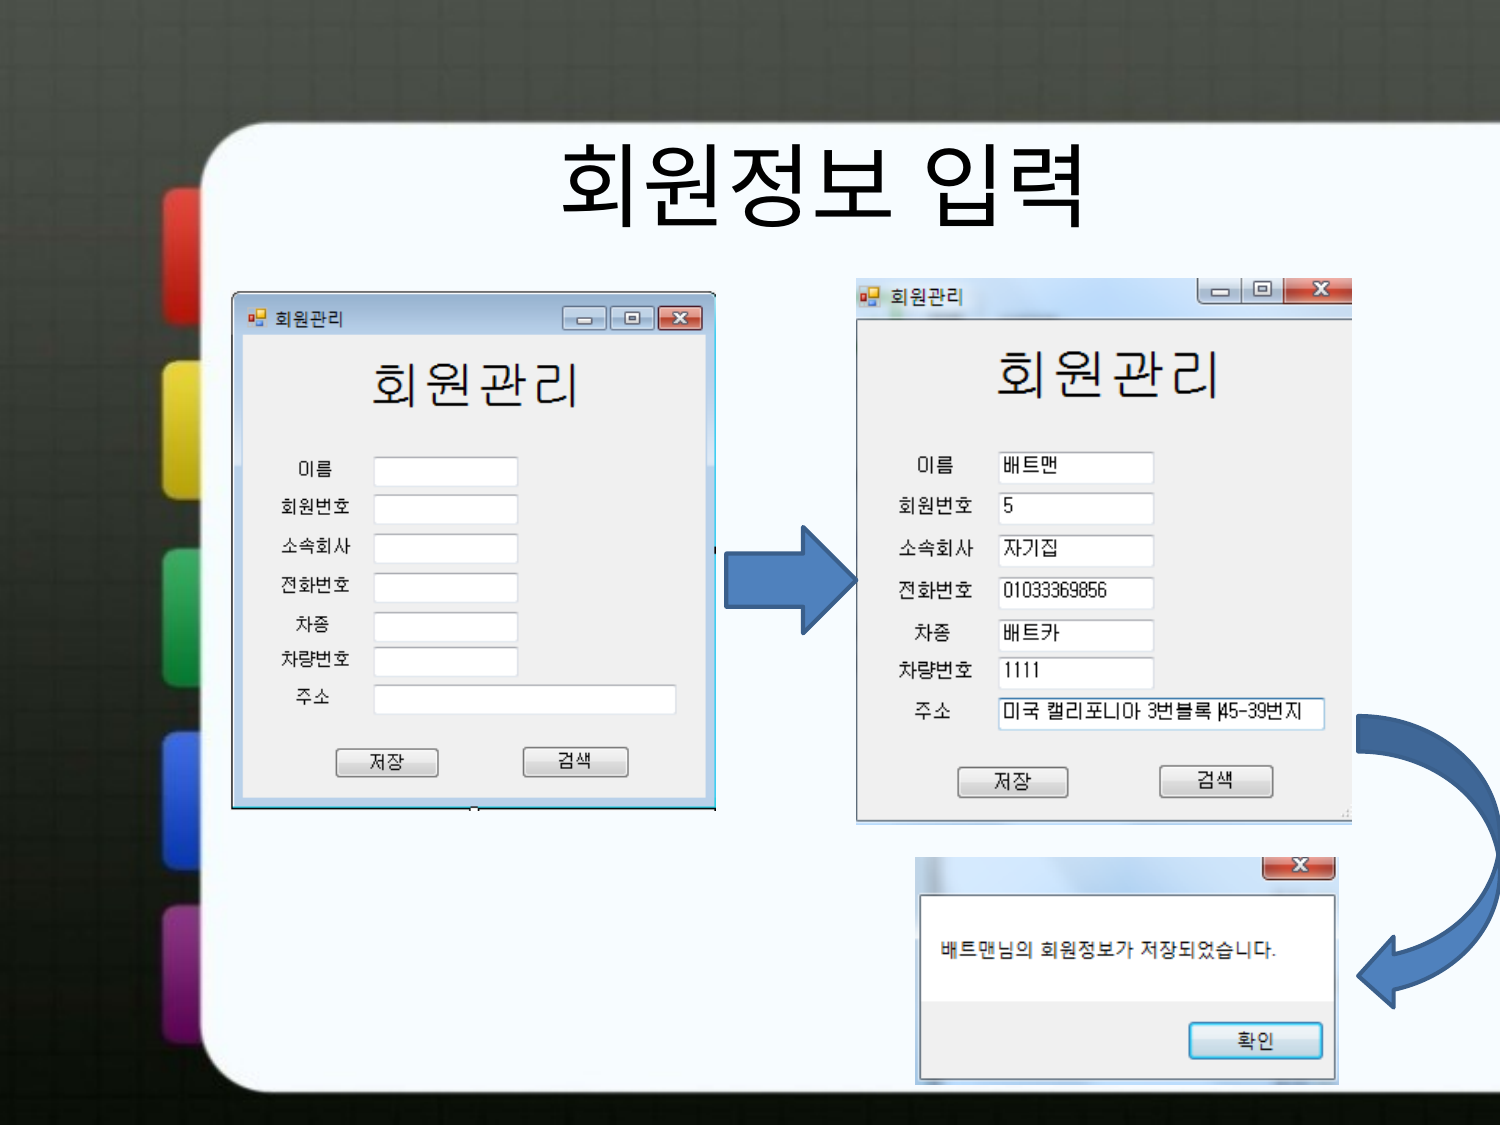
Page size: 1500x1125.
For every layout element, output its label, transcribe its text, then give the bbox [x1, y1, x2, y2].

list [229, 290, 716, 811]
text_box [1356, 713, 1500, 1010]
title 회원정보 입력 [150, 90, 1500, 278]
picture [0, 0, 1500, 1125]
text_box [724, 525, 850, 636]
